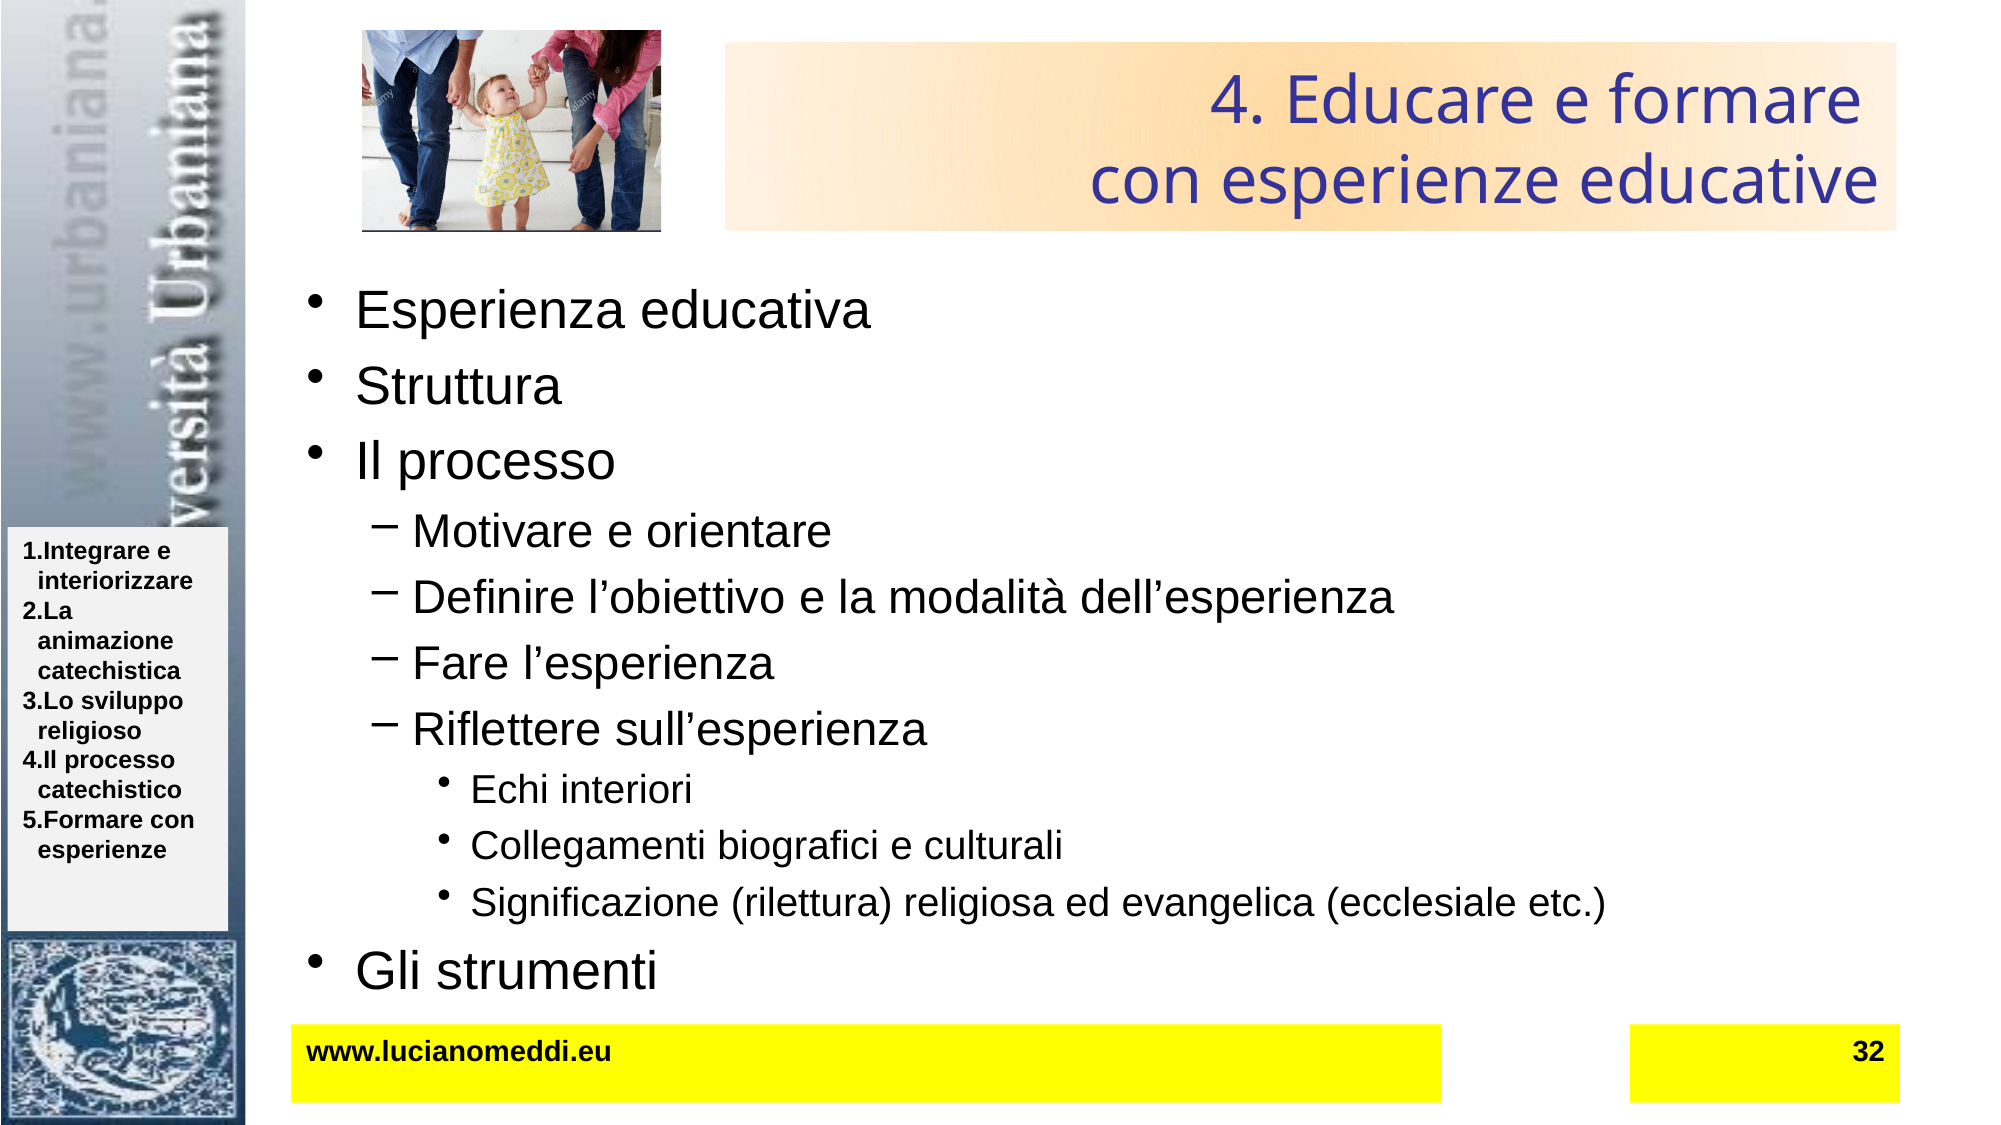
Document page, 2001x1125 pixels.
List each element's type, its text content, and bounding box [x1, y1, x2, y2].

slide_number www.lucianomeddi.eu [290, 1024, 1442, 1103]
list Esperienza educativa Struttura Il processo Motivare e orientare Definire l’obiettivo e la modalità dell’esperienza Fare l’esperienza Riflettere sull’esperienza Echi interiori Collegamenti biografici e culturali Significazione (rilettura) religiosa ed evangelica (ecclesiale etc.) Gli strumenti [291, 267, 1900, 1010]
picture [1, 0, 246, 1125]
title 4. Educare e formare con esperienze educative [725, 42, 1897, 231]
picture [362, 30, 662, 232]
slide_number 32 [1629, 1024, 1901, 1103]
